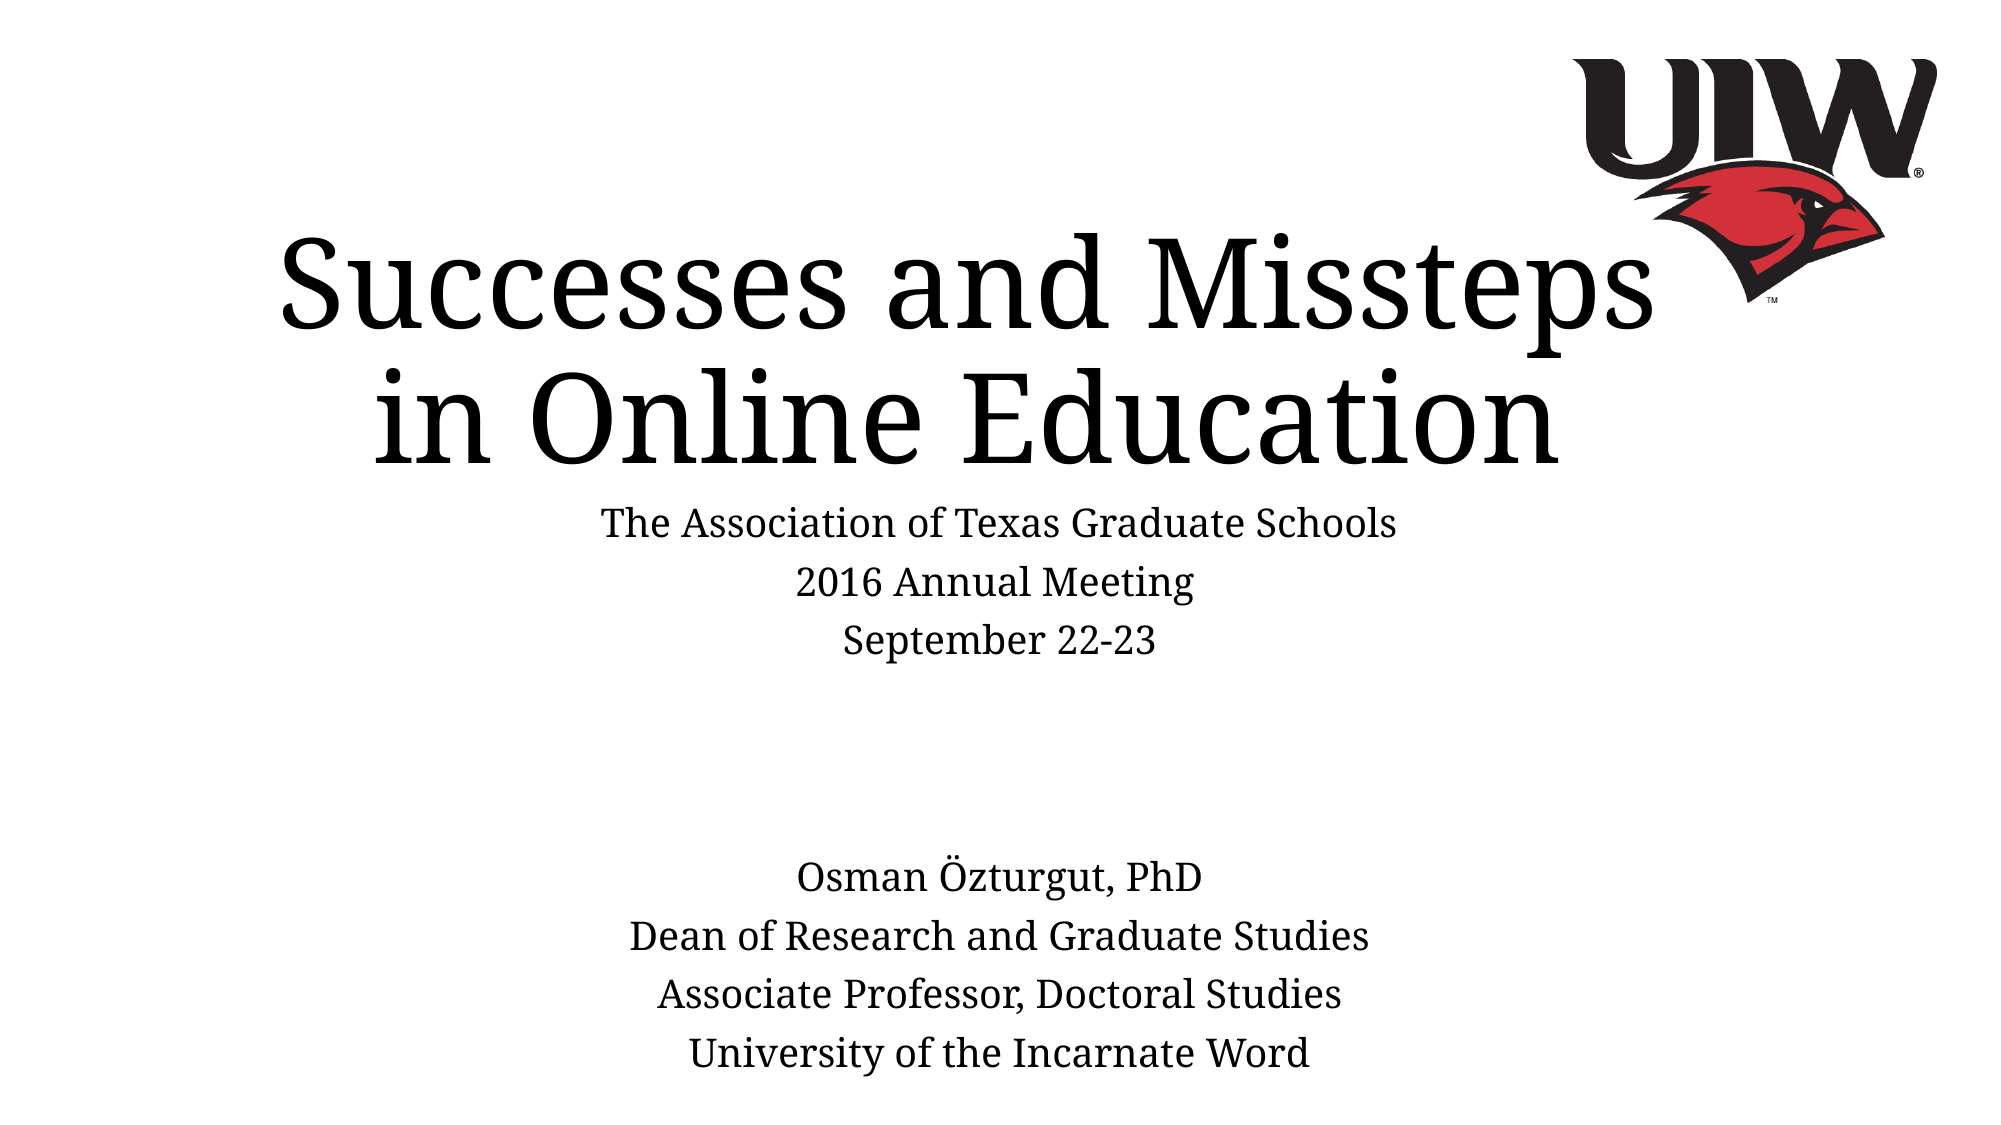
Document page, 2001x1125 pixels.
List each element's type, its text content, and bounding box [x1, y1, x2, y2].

picture [1572, 59, 1937, 303]
subtitle The Association of Texas Graduate Schools 2016 Annual Meeting September 22-23 Osman Özturgut, PhD Dean of Research and Graduate Studies Associate Professor, Doctoral Studies University of the Incarnate Word [249, 495, 1750, 1089]
title Successes and Missteps in Online Education [218, 106, 1719, 499]
